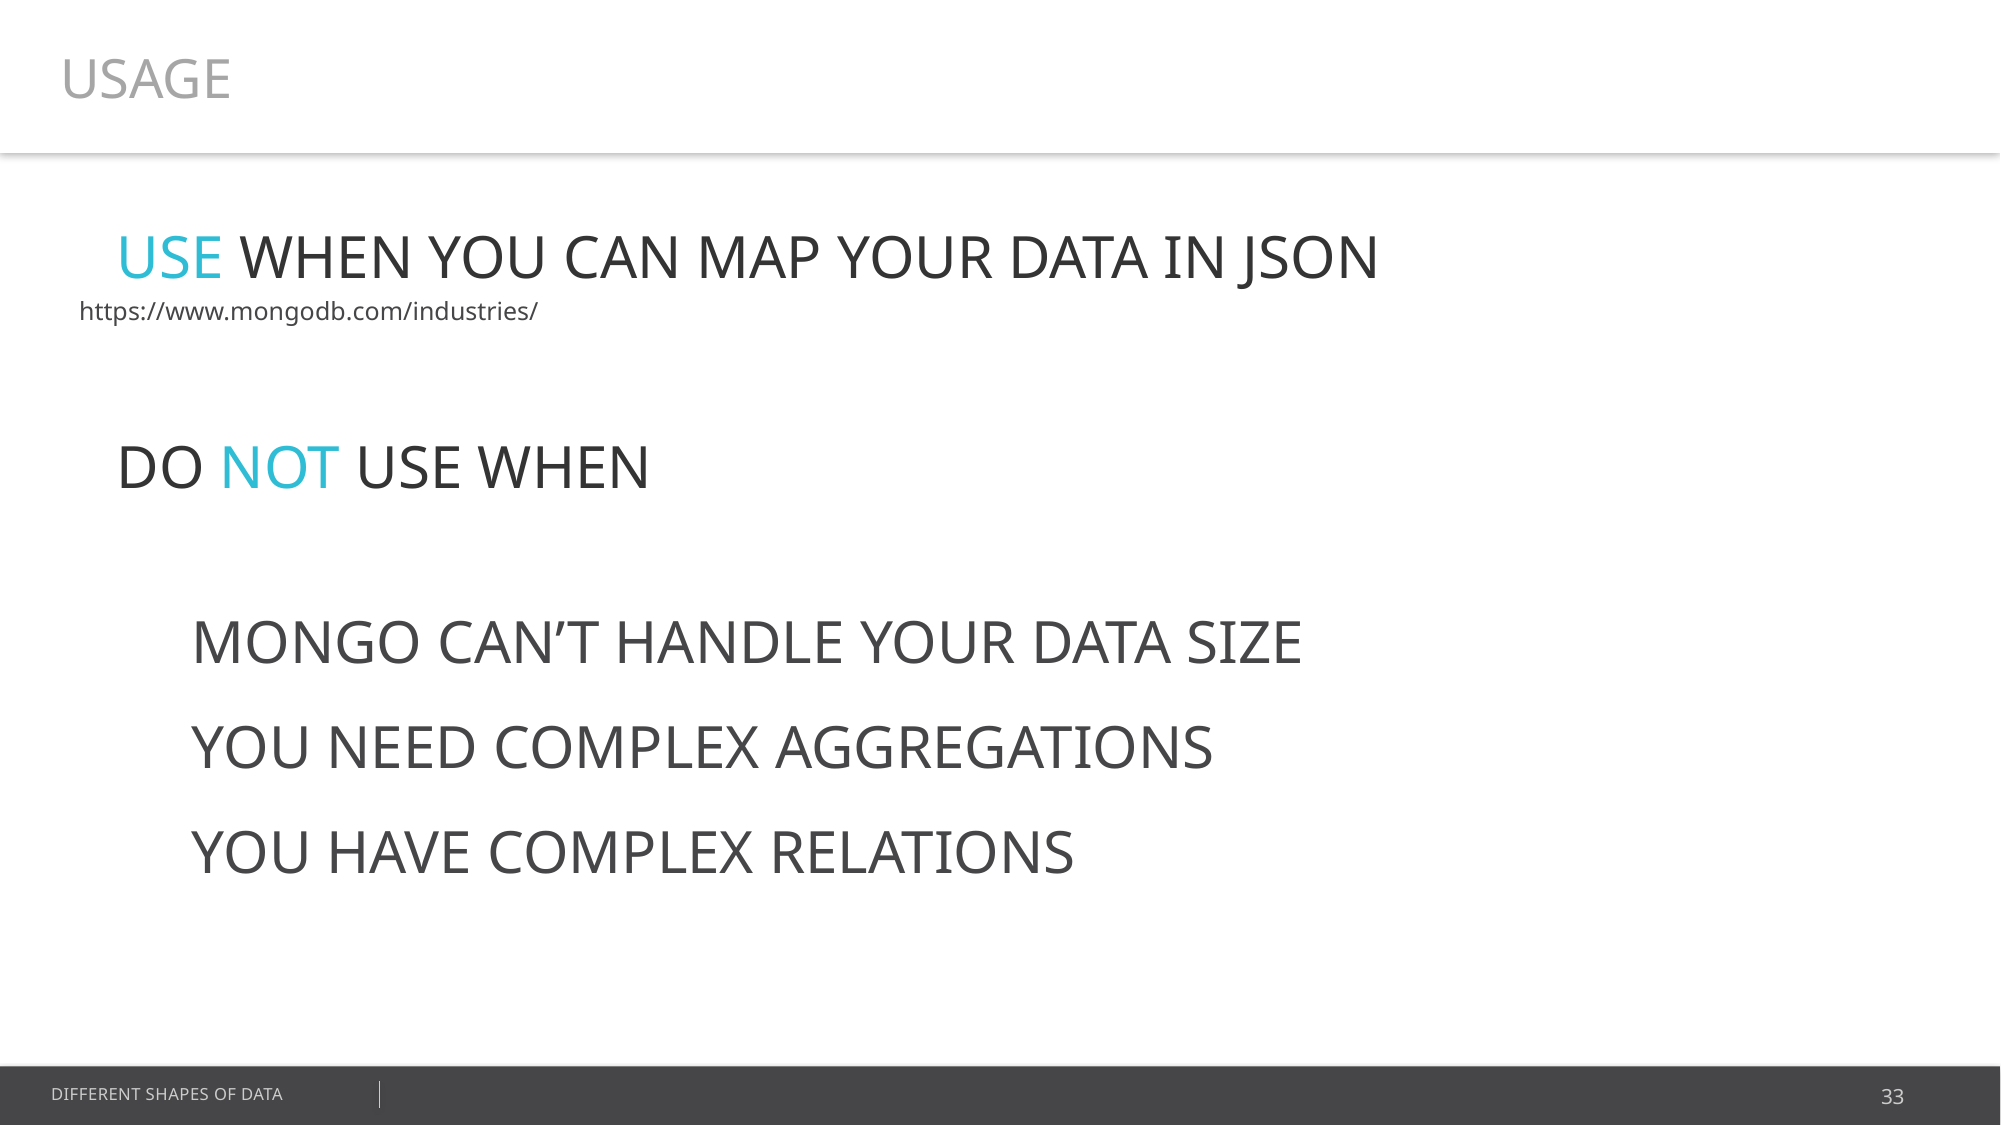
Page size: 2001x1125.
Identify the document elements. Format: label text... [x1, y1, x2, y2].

text_box https://www.mongodb.com/industries/ [64, 287, 1072, 333]
text_box USE WHEN YOU CAN MAP YOUR DATA IN JSON DO NOT USE WHEN MONGO CAN’T HANDLE YOUR DATA SIZE YOU NEED COMPLEX AGGREGATIONS YOU HAVE COMPLEX RELATIONS [102, 213, 1412, 893]
list USAGE [0, 0, 2000, 153]
